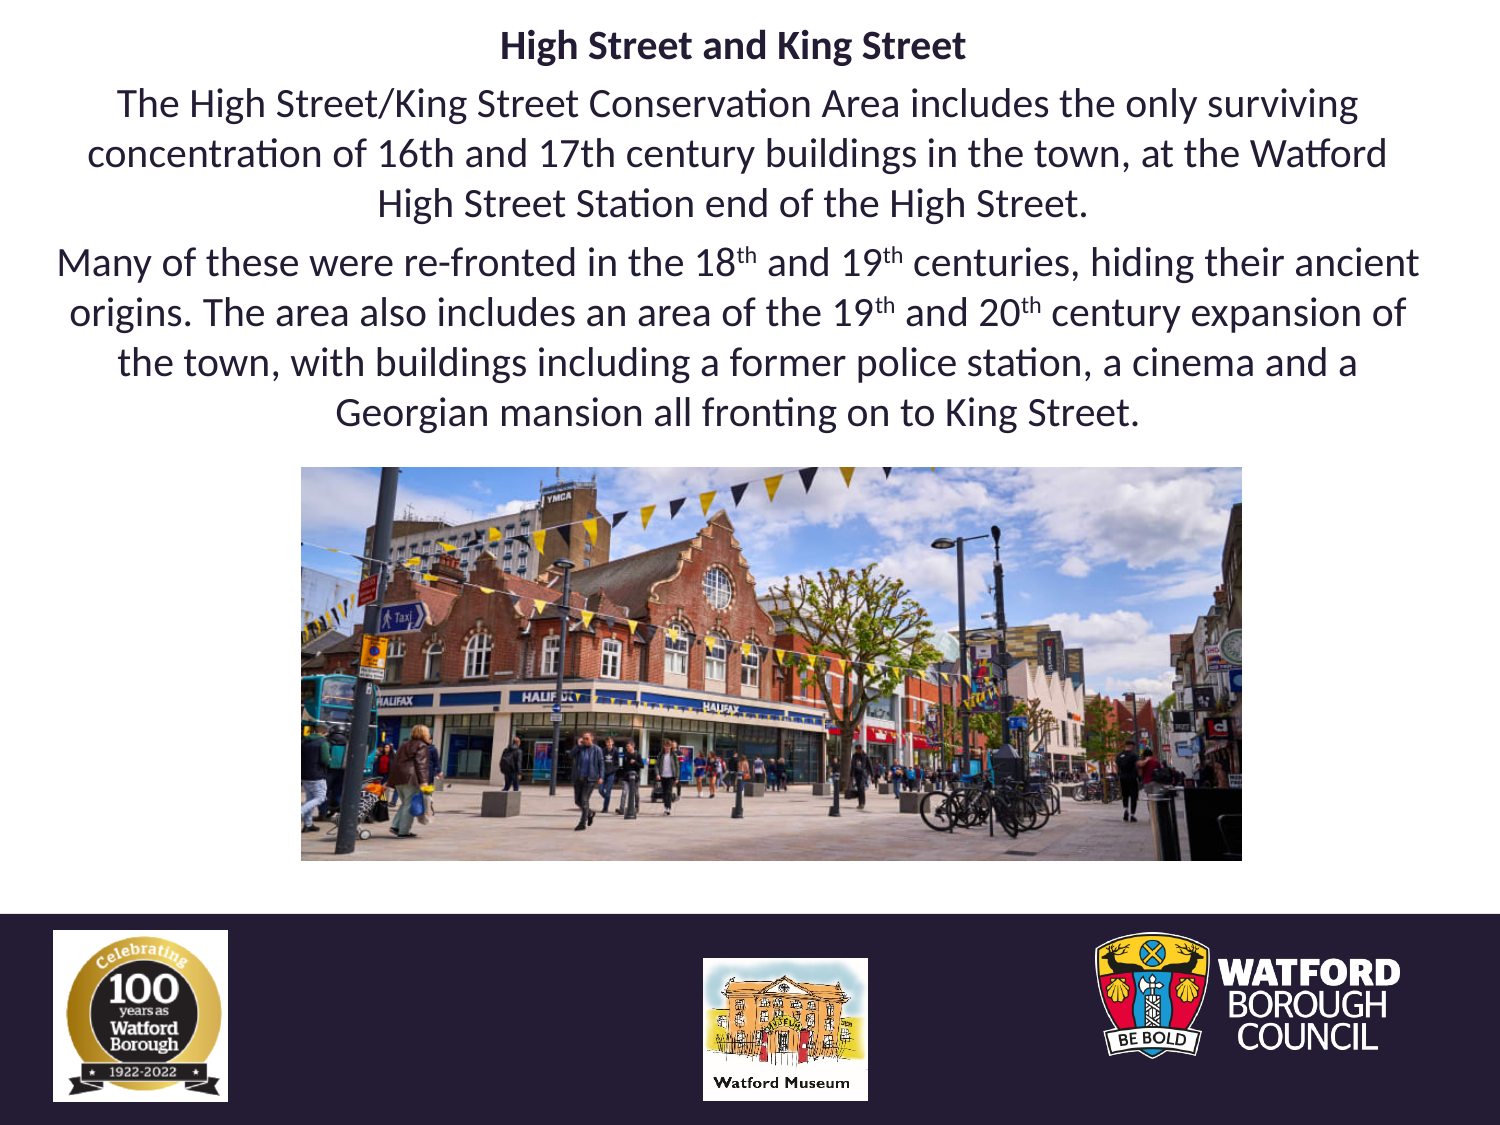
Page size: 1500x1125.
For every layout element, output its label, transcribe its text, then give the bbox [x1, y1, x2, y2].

picture [300, 467, 1242, 861]
picture [703, 957, 868, 1101]
picture [53, 930, 228, 1102]
slide_number 11 [76, 1042, 427, 1103]
picture [1095, 932, 1400, 1059]
list High Street and King Street The High Street/King Street Conservation Area includes the only surviving concentration of 16th and 17th century buildings in the town, at the Watford High Street Station end of the High Street. Many of these were re-fronted in the 18th and 19th centuries, hiding their ancient origins. The area also includes an area of the 19th and 20th century expansion of the town, with buildings including a former police station, a cinema and a Georgian mansion all fronting on to King Street. [29, 10, 1447, 232]
